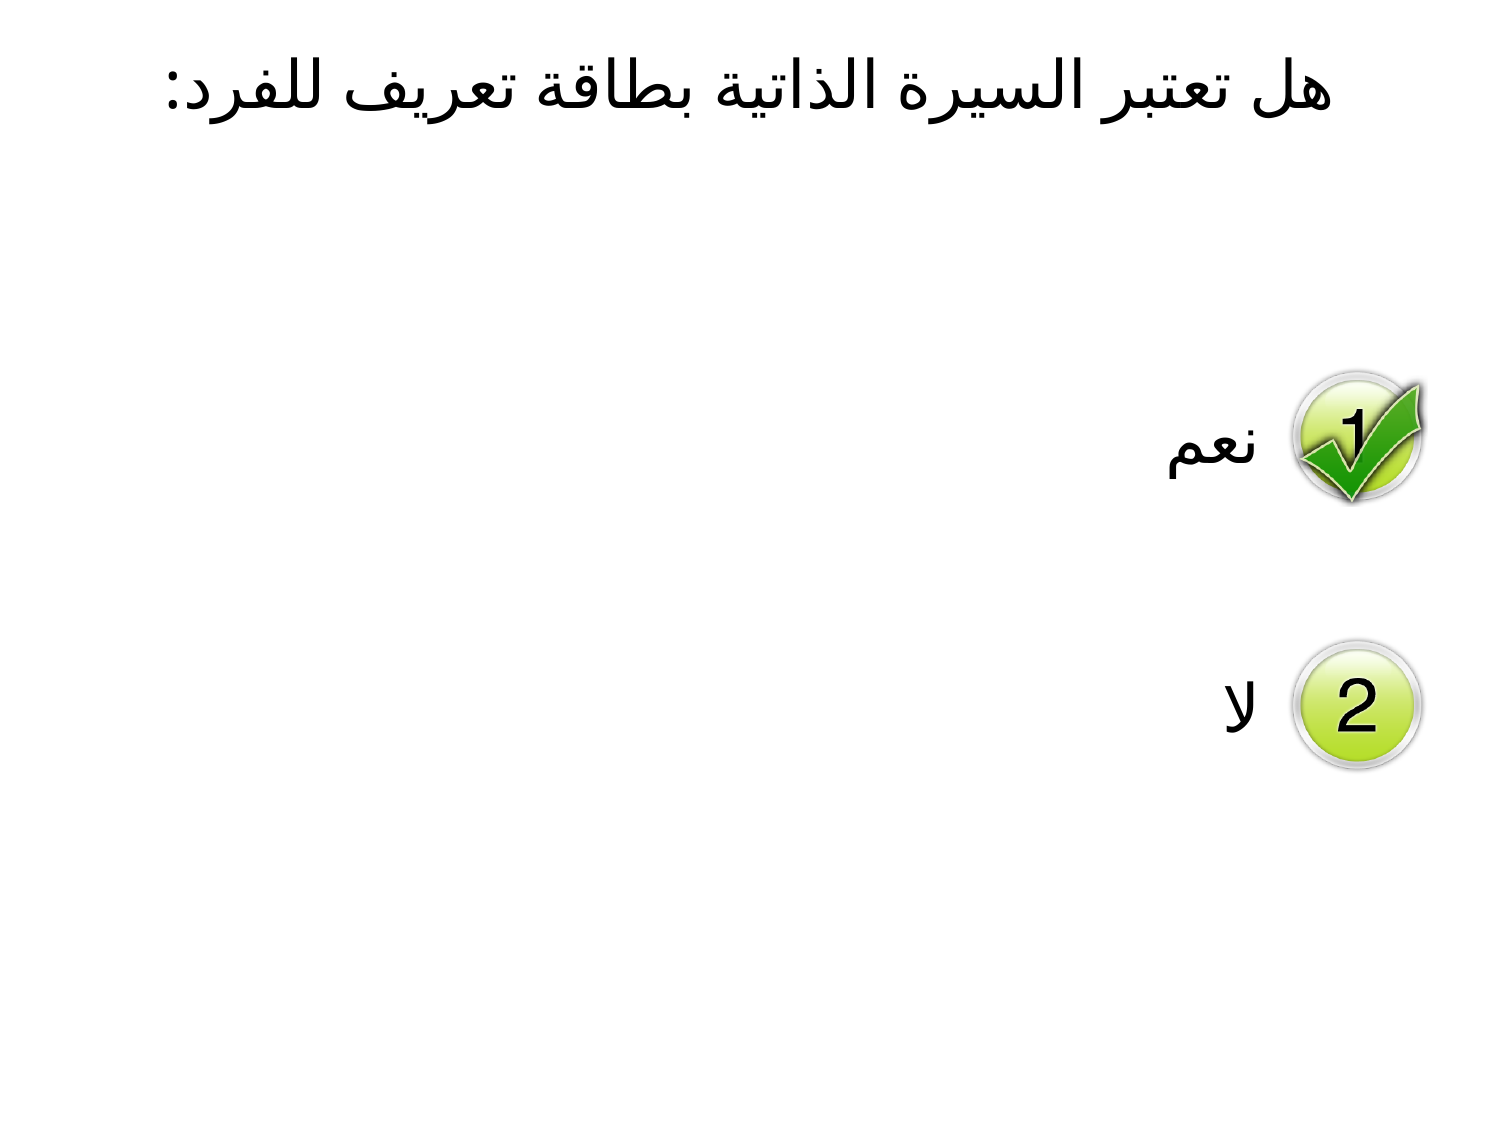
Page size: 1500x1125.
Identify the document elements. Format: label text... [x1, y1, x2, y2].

picture [1286, 635, 1428, 776]
list هل تعتبر السيرة الذاتية بطاقة تعريف للفرد: [25, 19, 1475, 144]
picture [1286, 366, 1428, 508]
